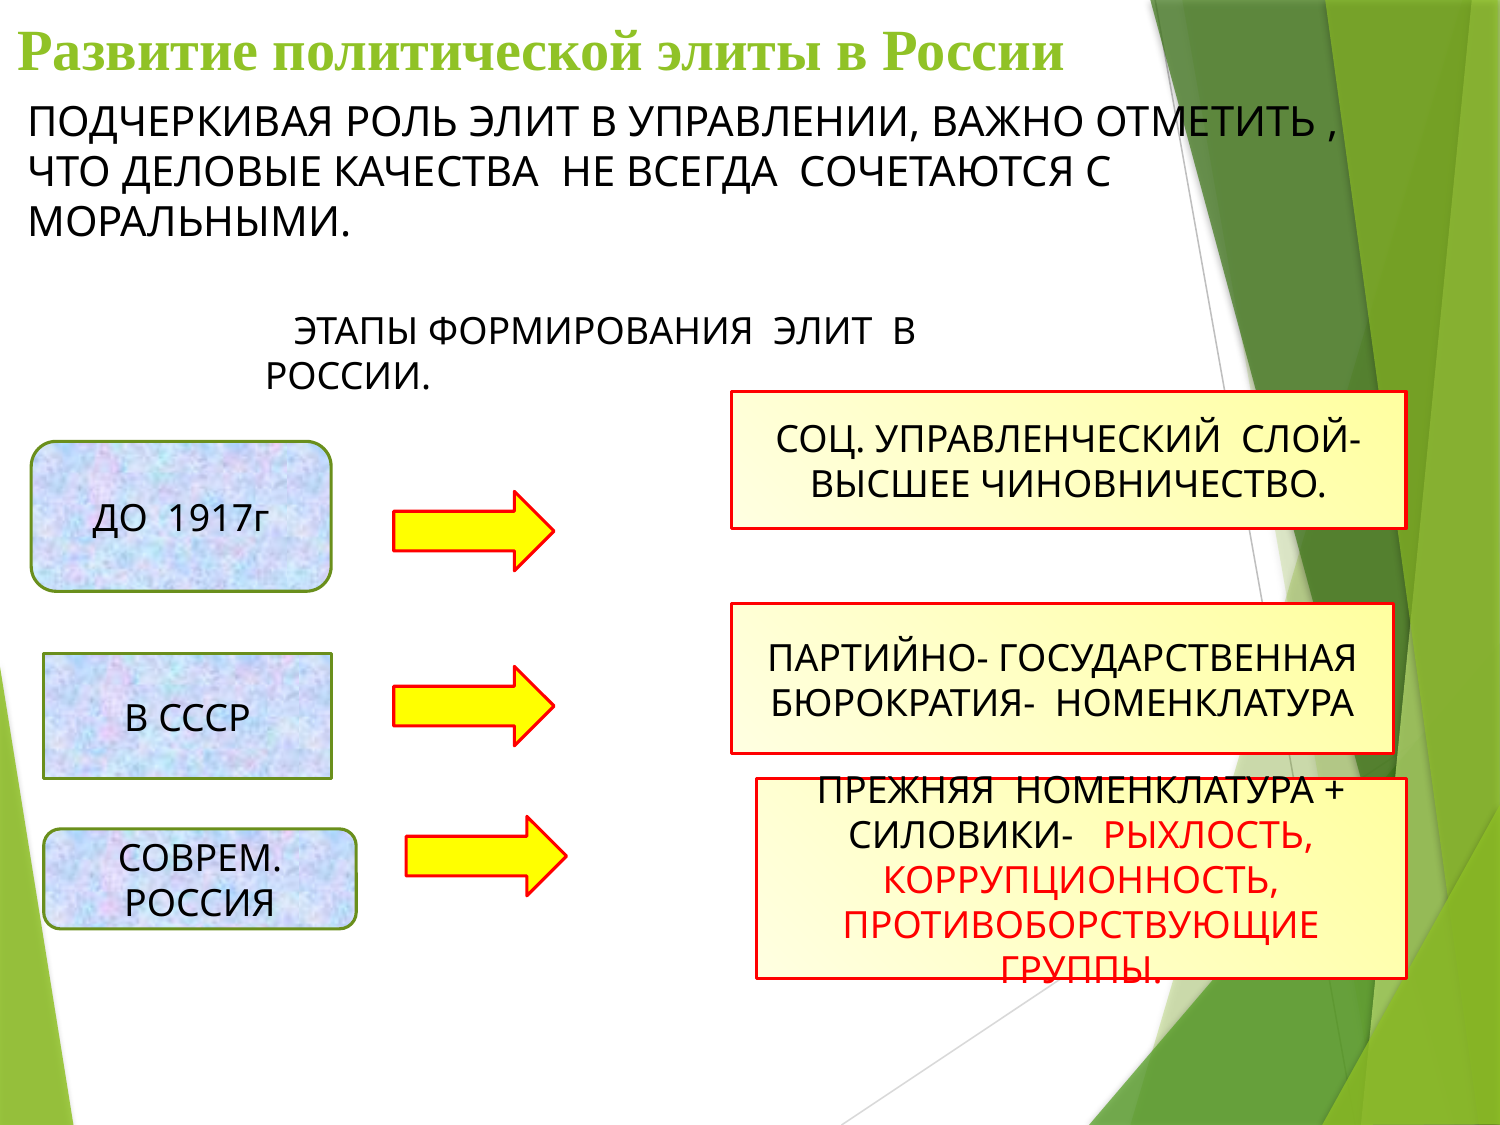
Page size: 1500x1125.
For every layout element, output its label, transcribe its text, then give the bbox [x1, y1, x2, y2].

text_box [392, 489, 556, 573]
text_box СОЦ. УПРАВЛЕНЧЕСКИЙ СЛОЙ- ВЫСШЕЕ ЧИНОВНИЧЕСТВО. [730, 390, 1408, 530]
text_box ЭТАПЫ ФОРМИРОВАНИЯ ЭЛИТ В РОССИИ. [249, 299, 1100, 405]
text_box ПАРТИЙНО- ГОСУДАРСТВЕННАЯ БЮРОКРАТИЯ- НОМЕНКЛАТУРА [730, 602, 1395, 755]
text_box СОВРЕМ. РОССИЯ [42, 827, 358, 931]
title Развитие политической элиты в России [2, 4, 1266, 93]
text_box [404, 814, 568, 898]
text_box [392, 664, 556, 748]
text_box В СССР [42, 652, 333, 780]
text_box ДО 1917г [29, 439, 333, 593]
text_box ПОДЧЕРКИВАЯ РОЛЬ ЭЛИТ В УПРАВЛЕНИИ, ВАЖНО ОТМЕТИТЬ , ЧТО ДЕЛОВЫЕ КАЧЕСТВА НЕ ВСЕГДА СОЧЕТАЮТСЯ С МОРАЛЬНЫМИ. [12, 87, 1375, 253]
text_box ПРЕЖНЯЯ НОМЕНКЛАТУРА + СИЛОВИКИ- РЫХЛОСТЬ, КОРРУПЦИОННОСТЬ, ПРОТИВОБОРСТВУЮЩИЕ ГРУППЫ. [755, 777, 1408, 980]
